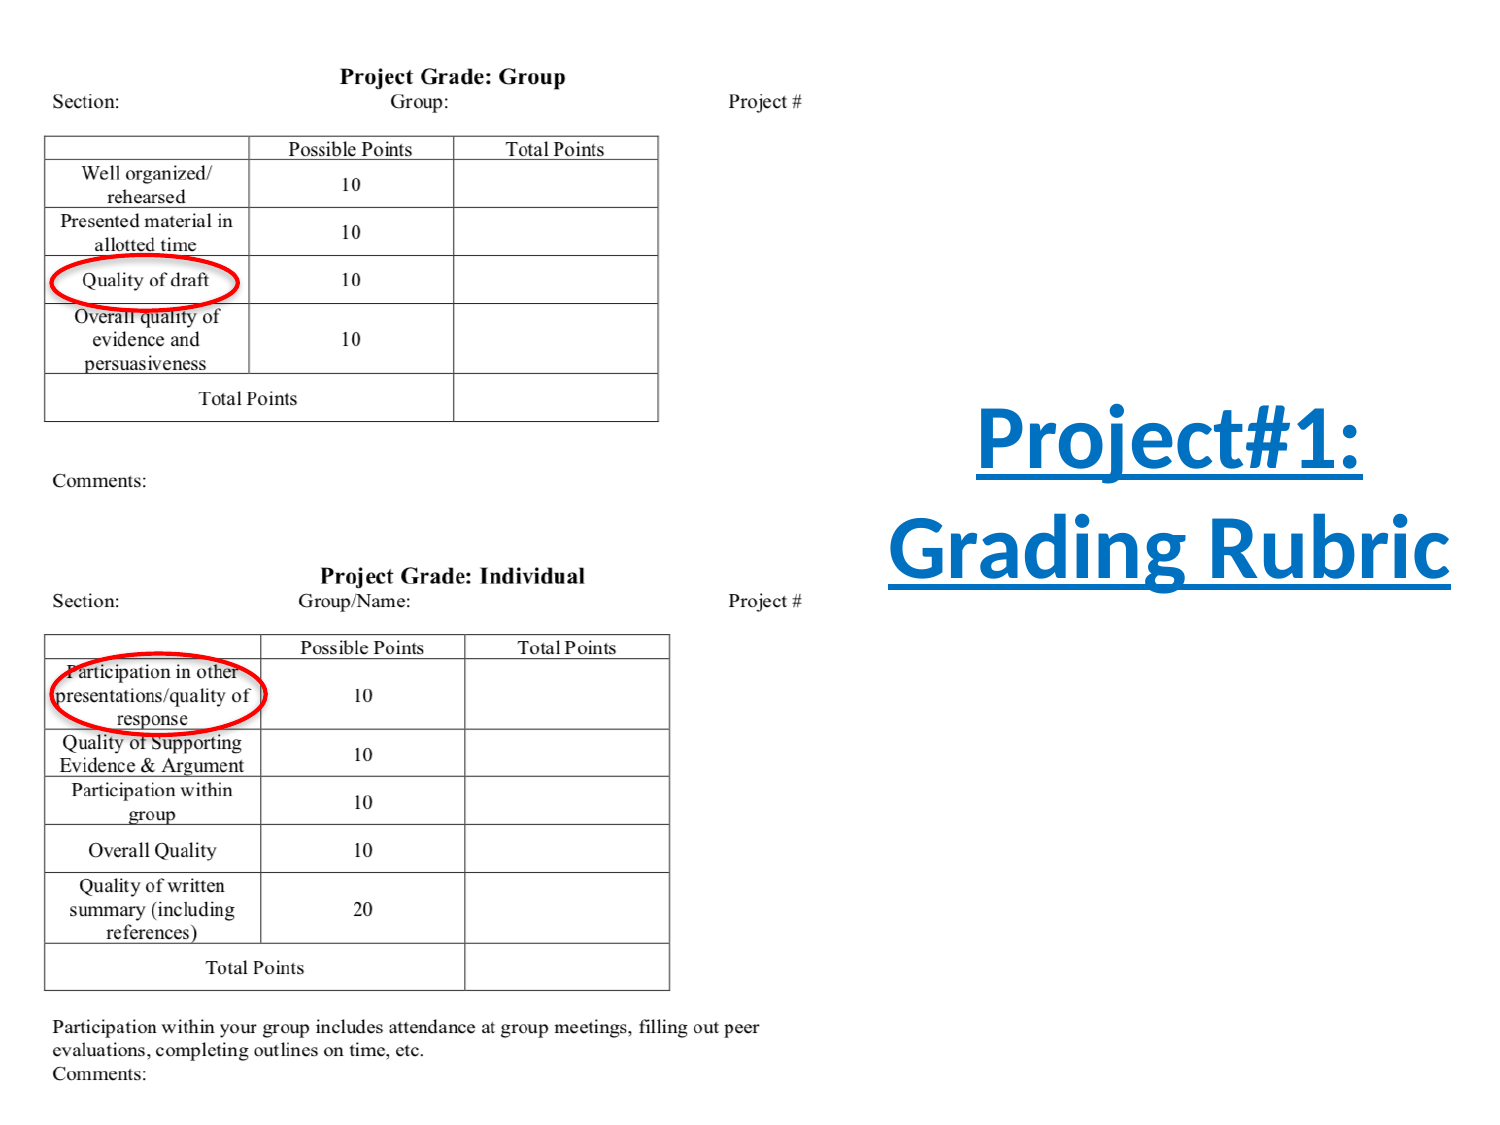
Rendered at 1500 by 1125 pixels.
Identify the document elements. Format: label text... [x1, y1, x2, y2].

text_box Project#1: Grading Rubric [868, 369, 1477, 670]
picture [16, 31, 864, 1093]
